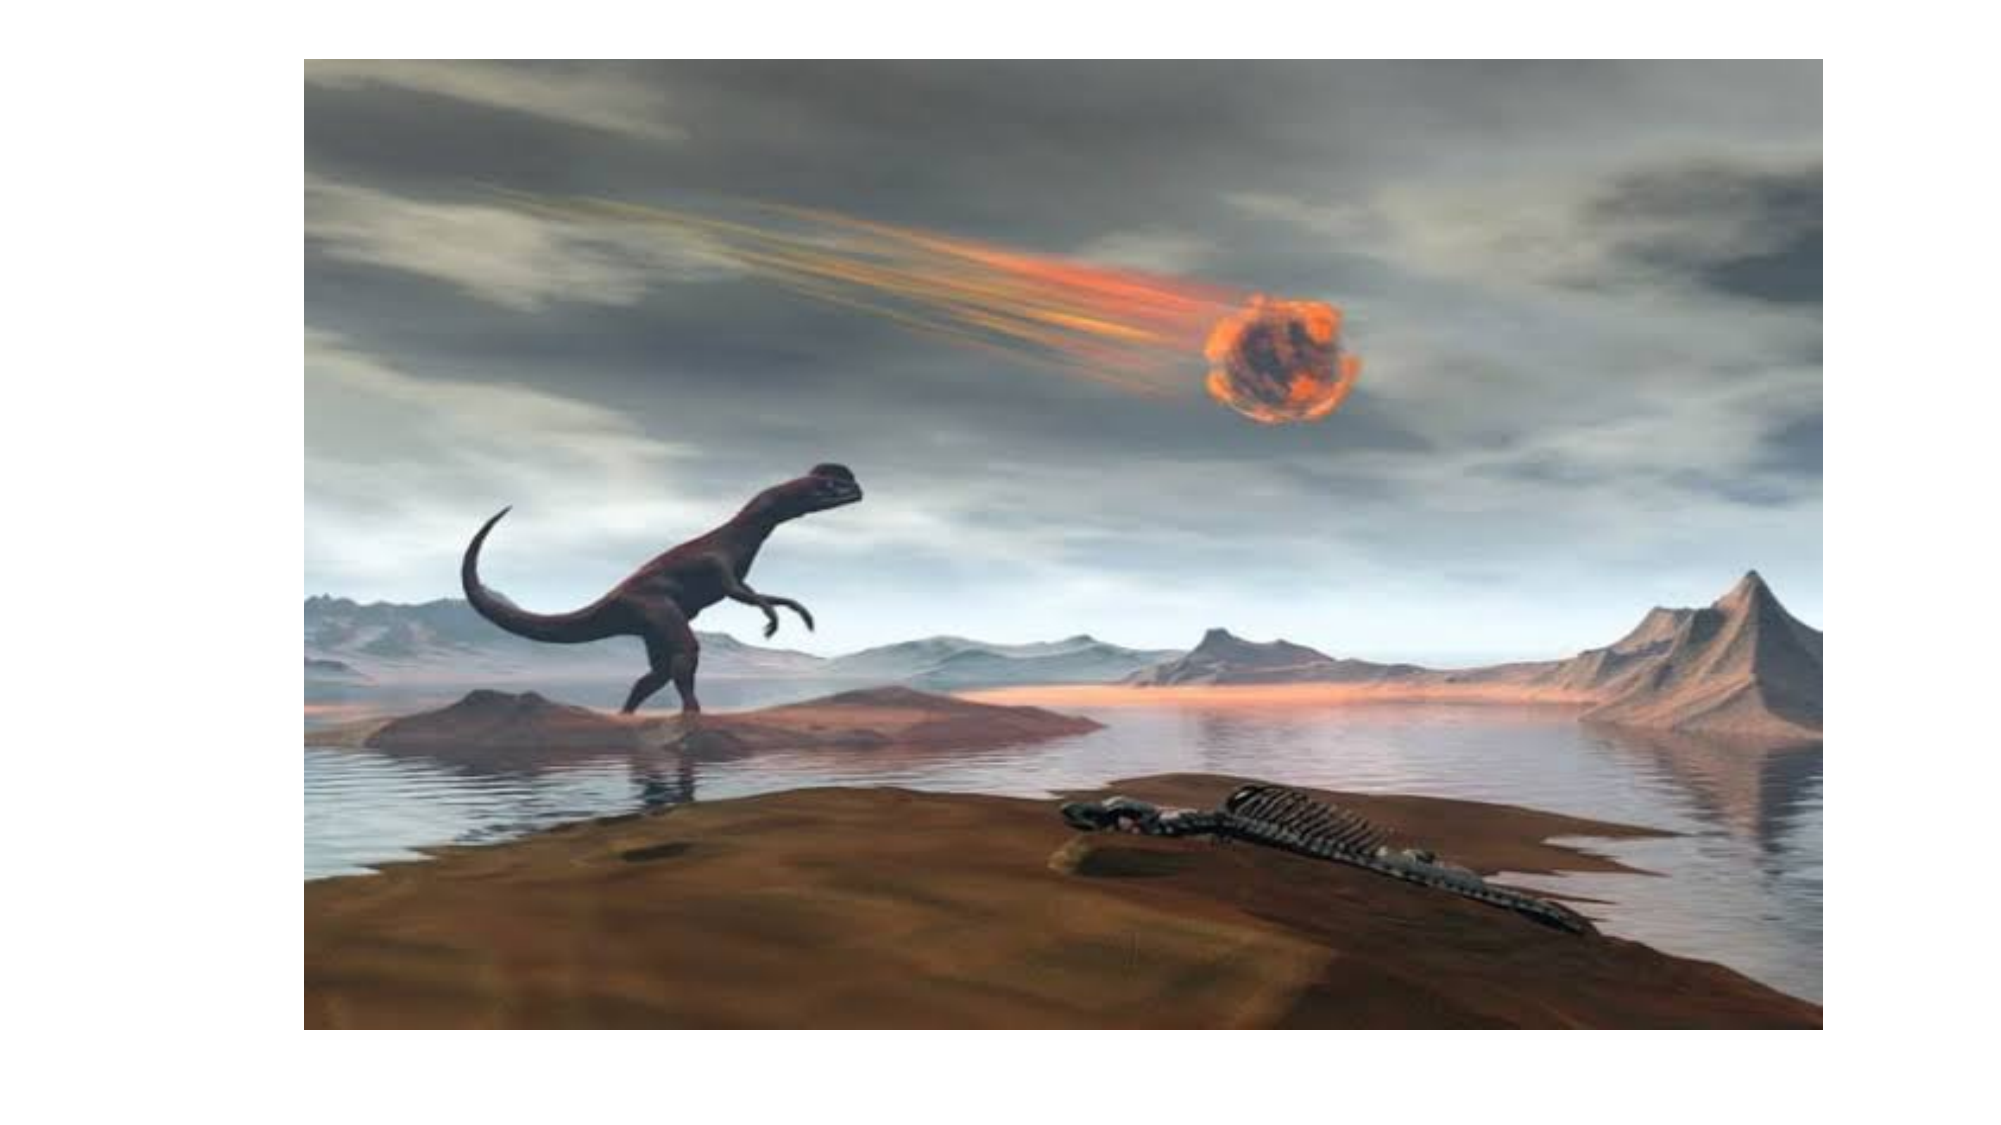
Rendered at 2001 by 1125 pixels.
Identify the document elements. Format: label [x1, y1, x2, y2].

list [304, 59, 1823, 1030]
